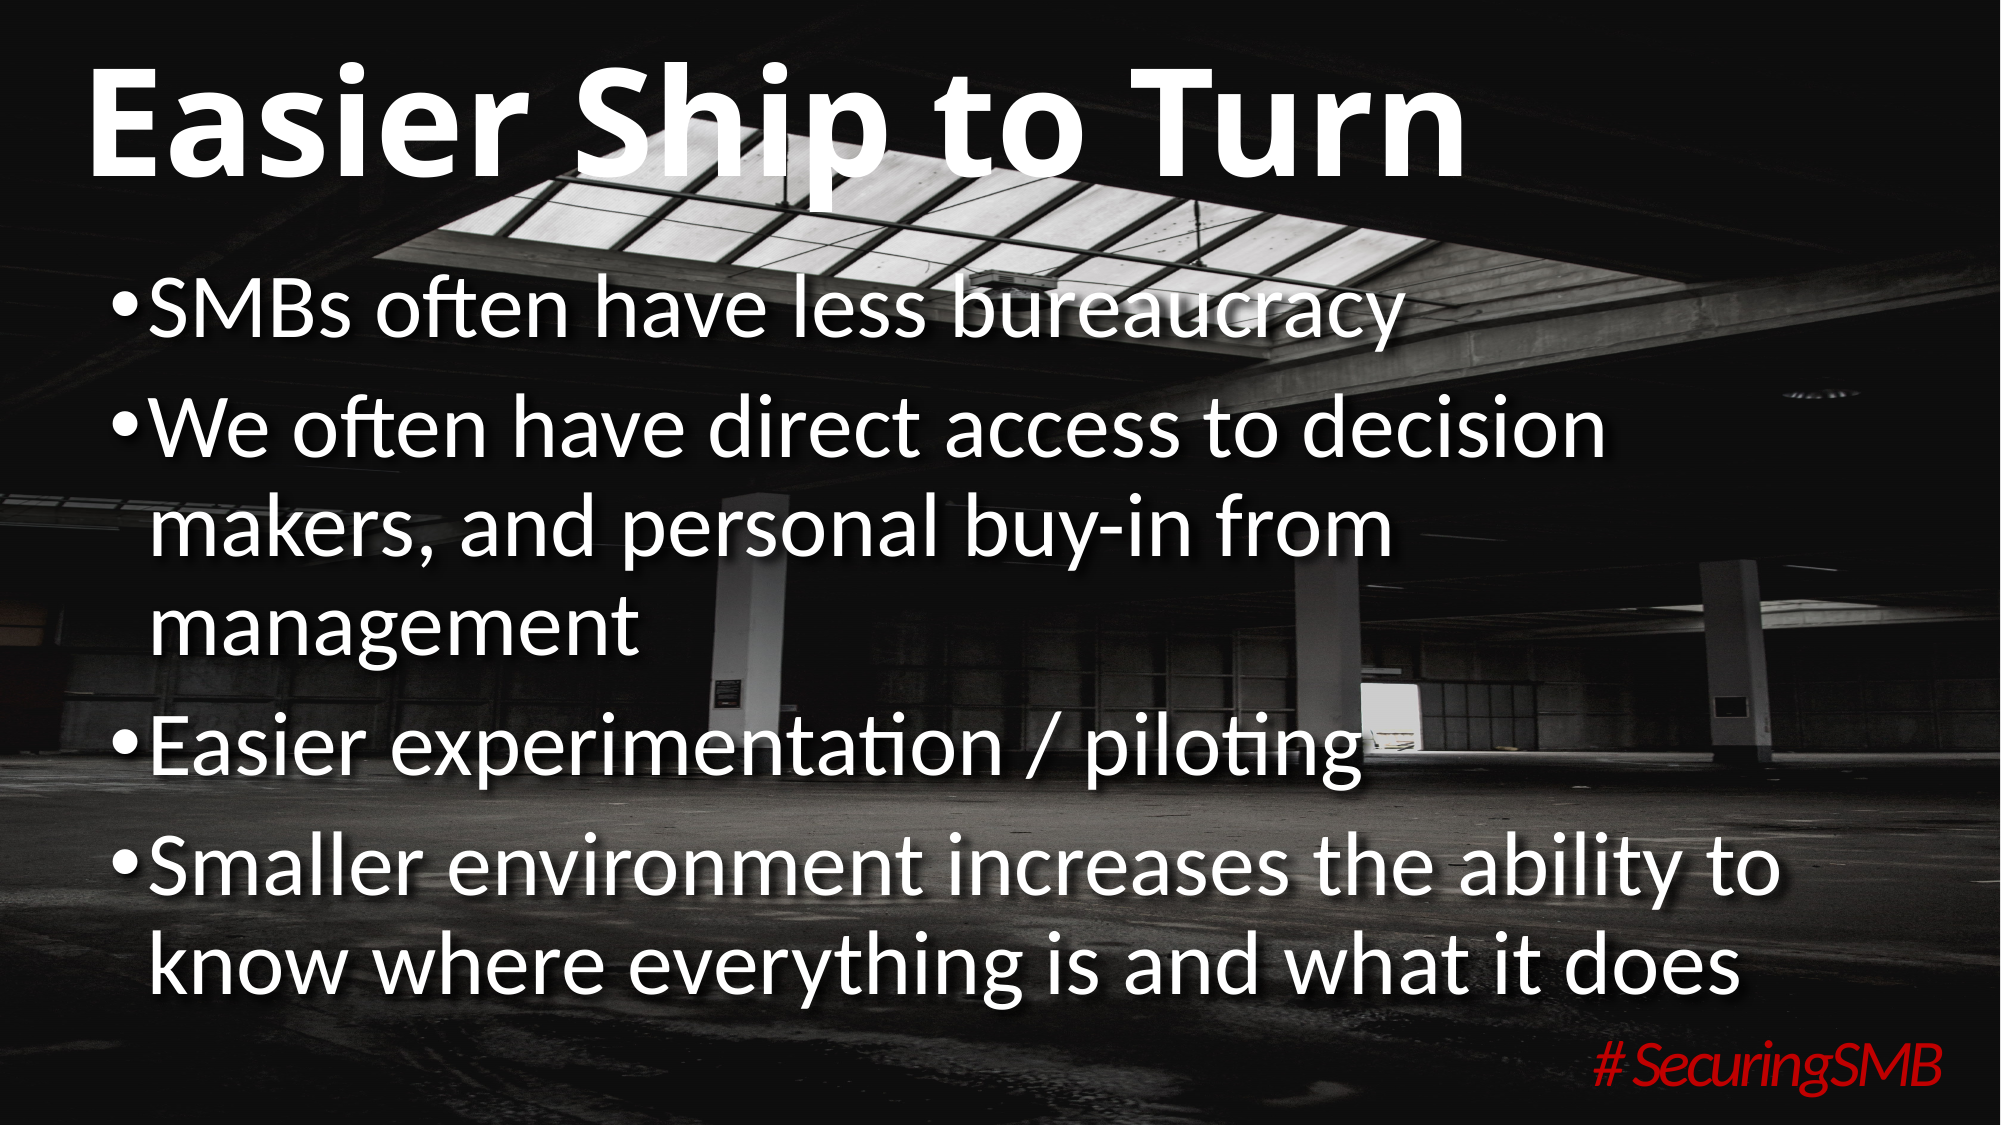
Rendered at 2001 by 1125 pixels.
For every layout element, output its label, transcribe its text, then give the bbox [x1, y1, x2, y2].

text_box # SecuringSMB [1337, 869, 1961, 1125]
title Easier Ship to Turn [65, 19, 1863, 237]
list SMBs often have less bureaucracy We often have direct access to decision makers, and personal buy-in from management Easier experimentation / piloting Smaller environment increases the ability to know where everything is and what it does [94, 251, 1910, 1075]
picture [0, 0, 2001, 1125]
